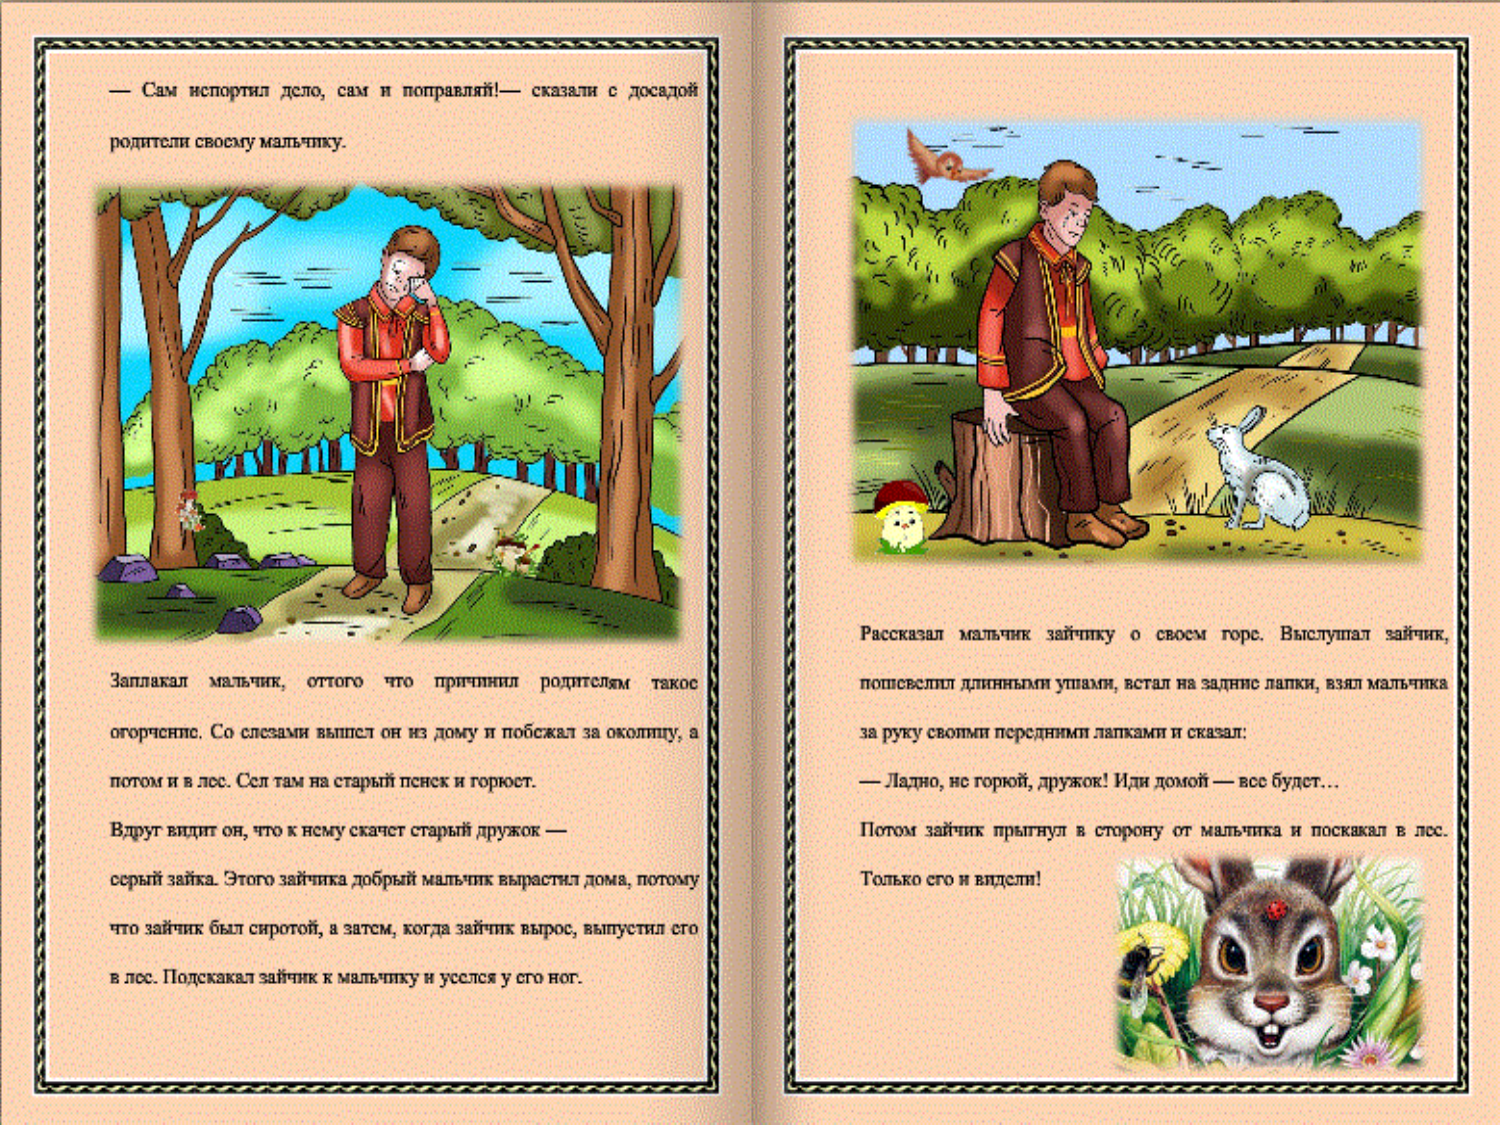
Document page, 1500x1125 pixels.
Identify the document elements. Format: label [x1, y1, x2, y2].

list [0, 0, 1500, 1125]
